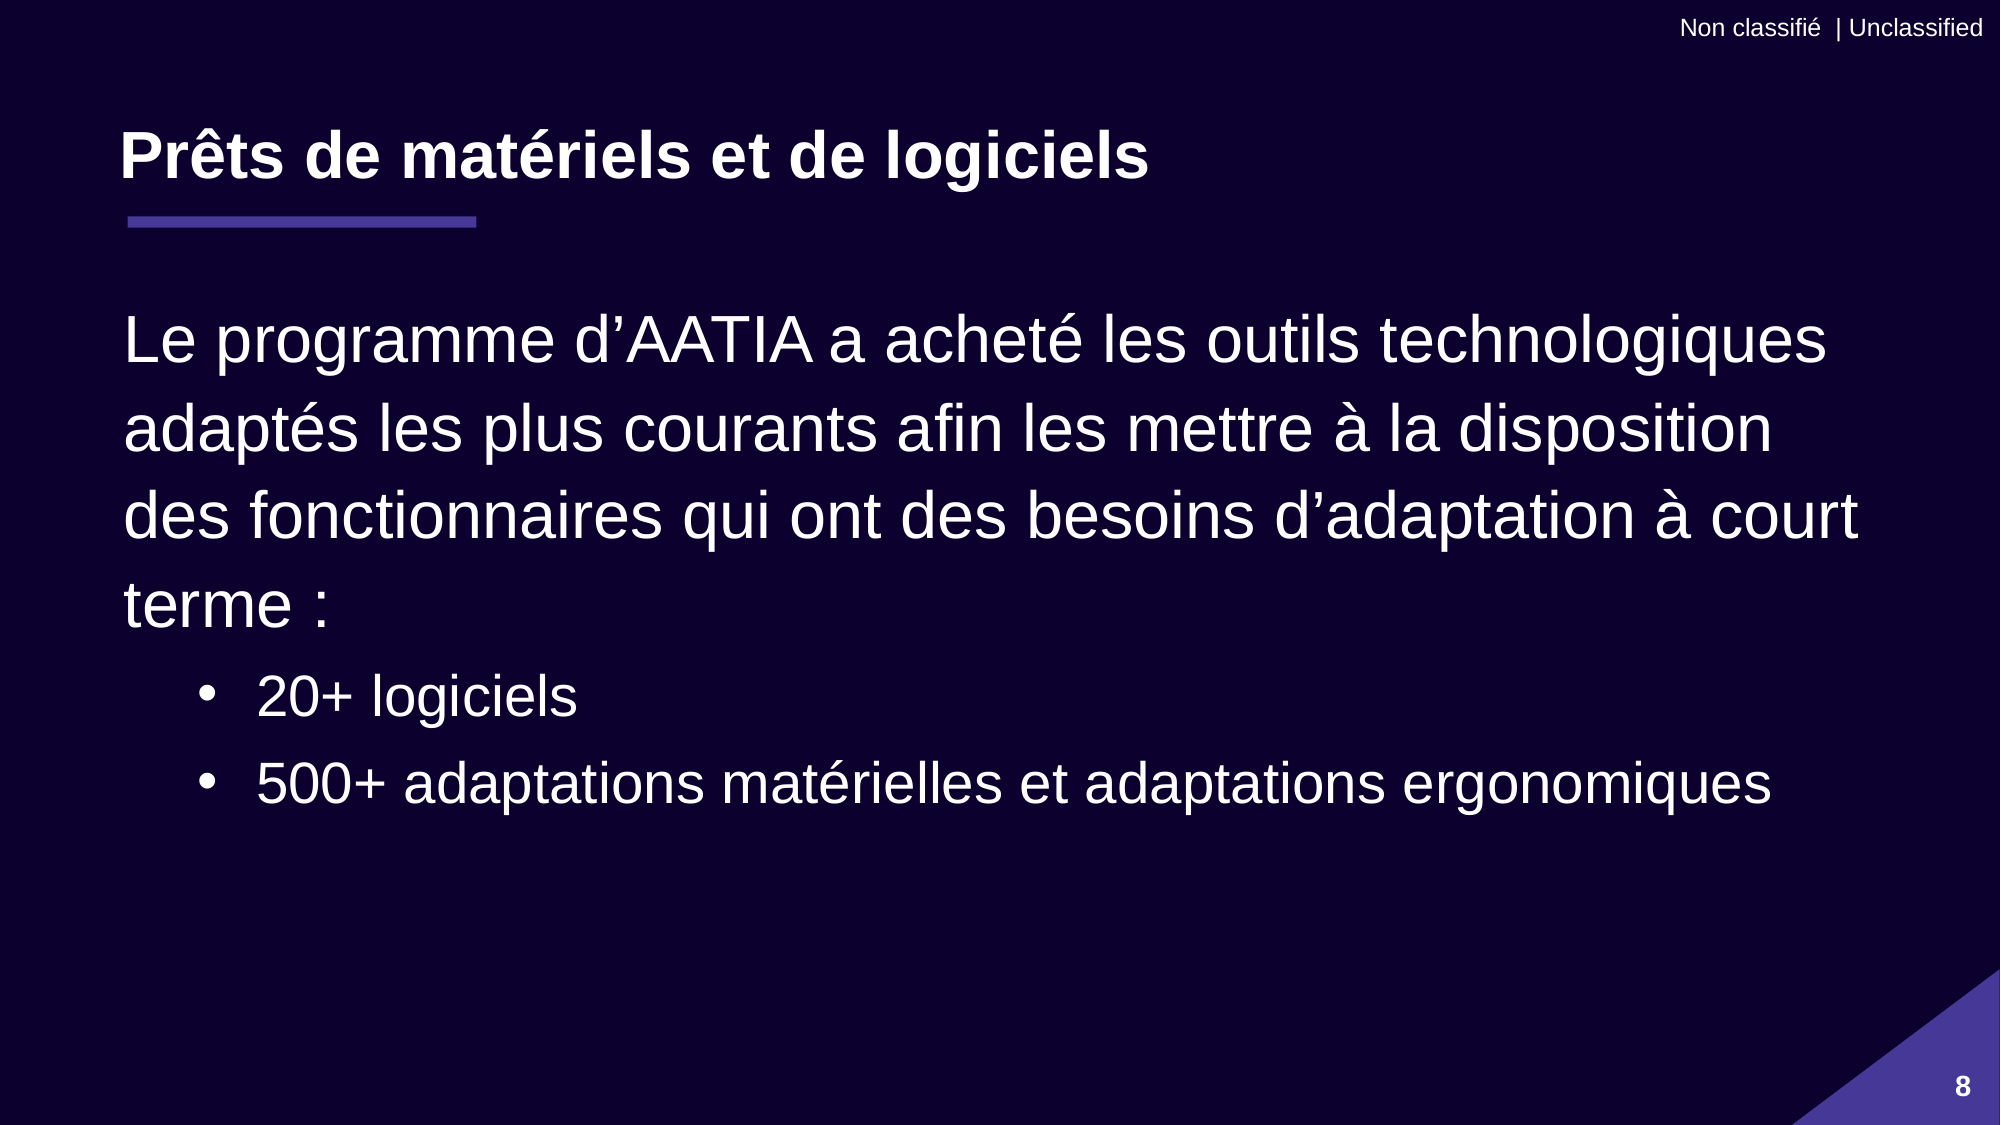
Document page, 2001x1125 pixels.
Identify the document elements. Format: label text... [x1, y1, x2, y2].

list Le programme d’AATIA a acheté les outils technologiques adaptés les plus courants afin les mettre à la disposition des fonctionnaires qui ont des besoins d’adaptation à court terme : 20+ logiciels 500+ adaptations matérielles et adaptations ergonomiques [108, 280, 1896, 1007]
title Prêts de matériels et de logiciels [104, 59, 1571, 200]
